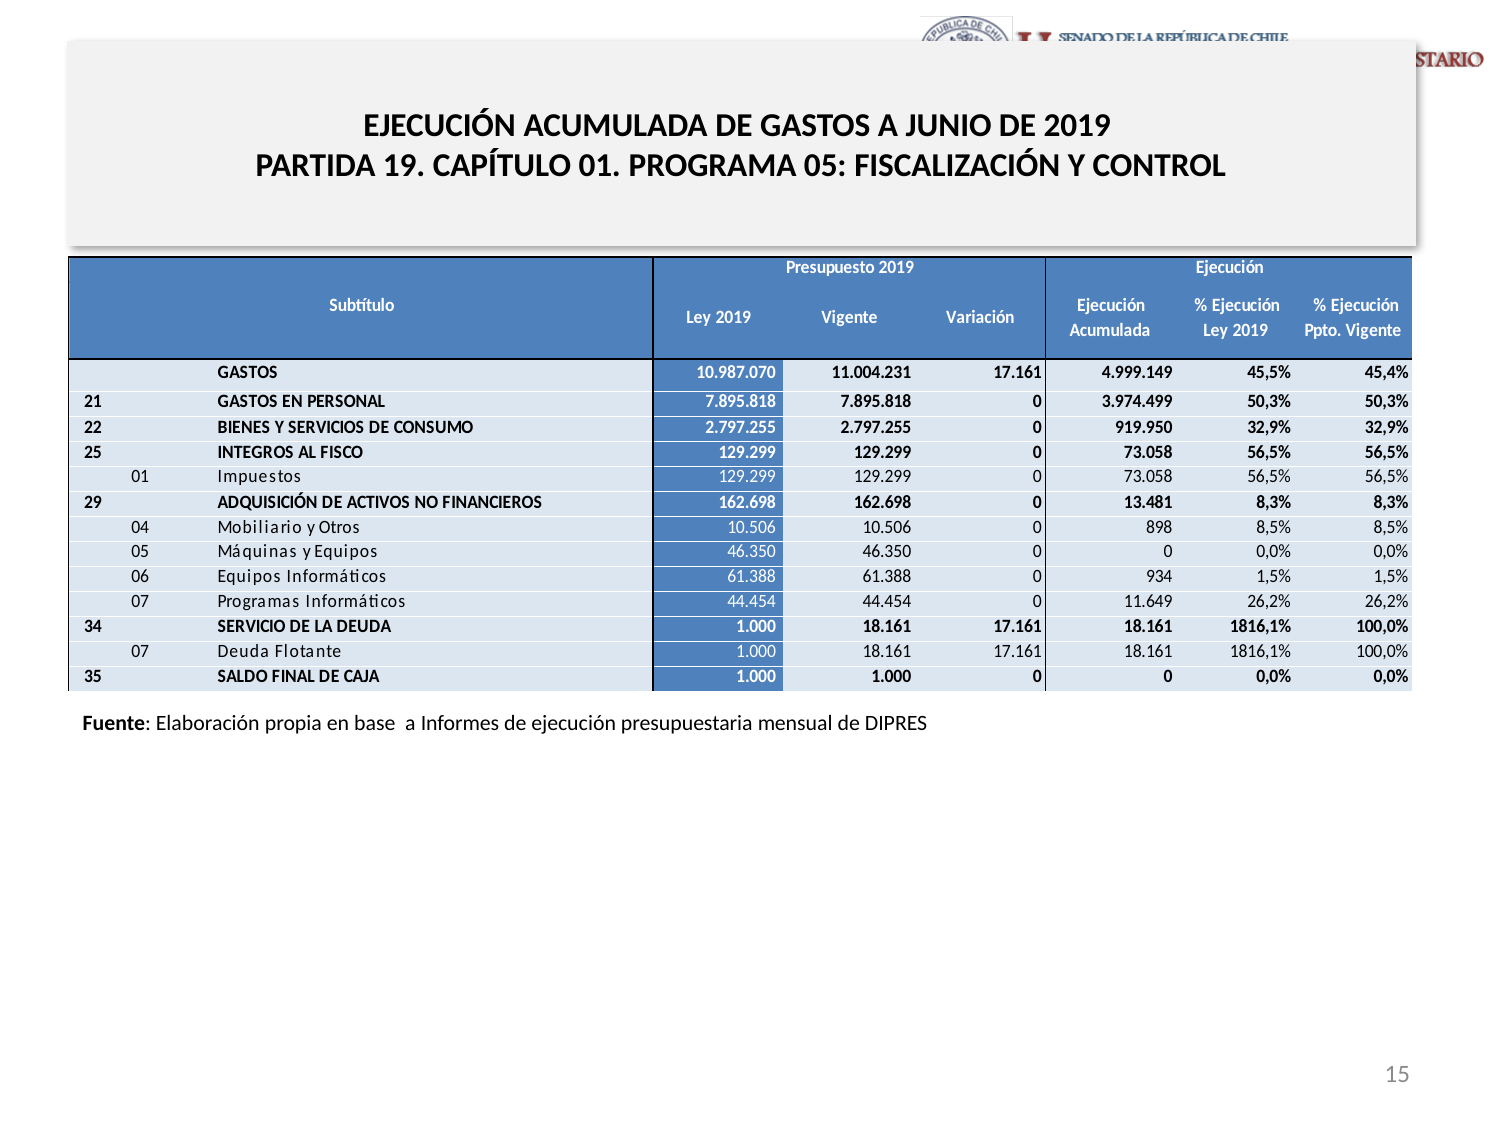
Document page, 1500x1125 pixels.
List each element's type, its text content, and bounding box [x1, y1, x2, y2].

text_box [67, 256, 1414, 693]
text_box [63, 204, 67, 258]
footer Fuente: Elaboración propia en base a Informes de ejecución presupuestaria mensual de DIPRES [67, 701, 1418, 740]
slide_number 15 [1074, 1042, 1425, 1103]
picture [920, 5, 1499, 119]
title EJECUCIÓN ACUMULADA DE GASTOS A JUNIO DE 2019 PARTIDA 19. CAPÍTULO 01. PROGRAMA 05: FISCALIZACIÓN Y CONTROL [67, 41, 1415, 246]
